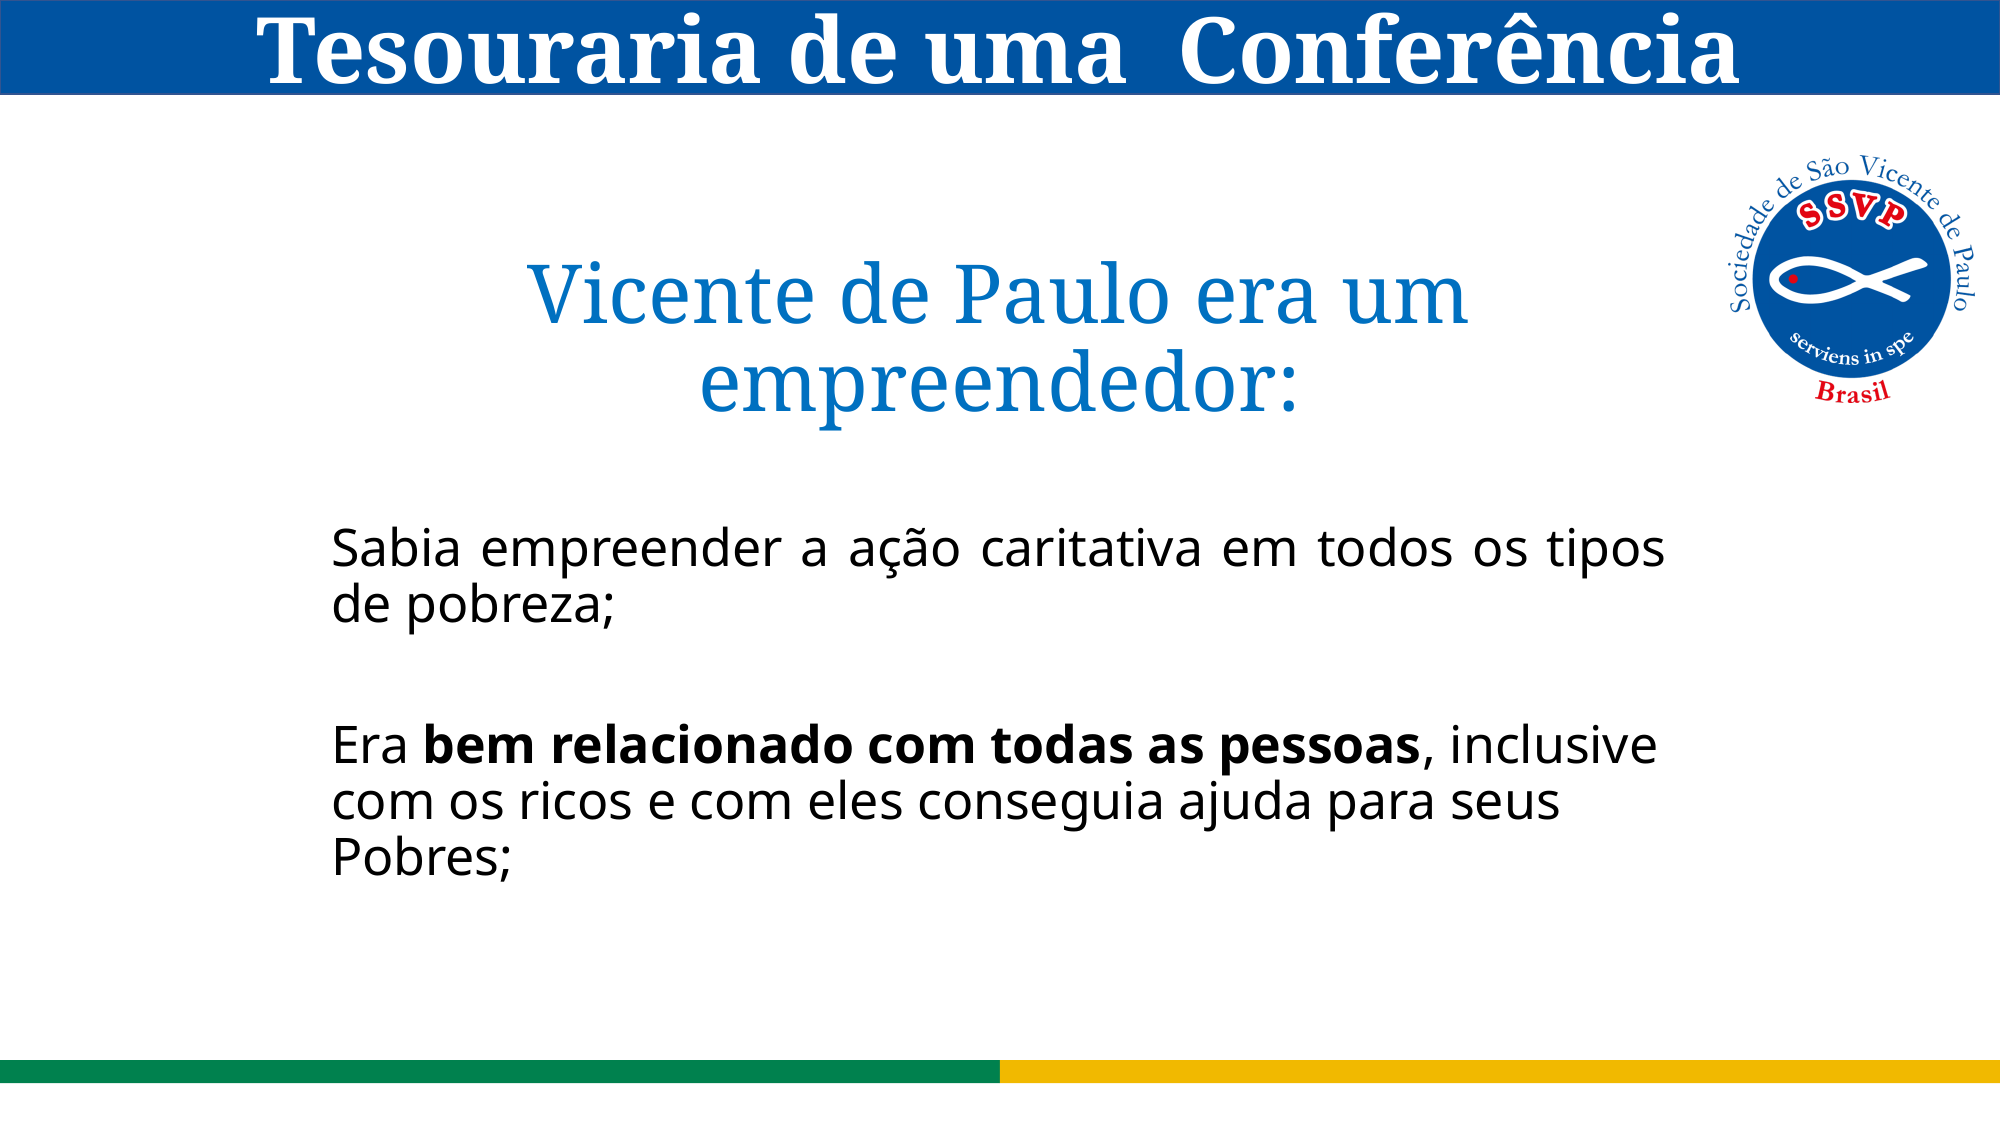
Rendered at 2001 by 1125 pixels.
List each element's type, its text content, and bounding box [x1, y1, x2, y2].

text_box Tesouraria de uma Conferência [0, 0, 2000, 95]
text_box Vicente de Paulo era um empreendedor: Sabia empreender a ação caritativa em todos os tipos de pobreza; Era bem relacionado com todas as pessoas, inclusive com os ricos e com eles conseguia ajuda para seus Pobres; [316, 245, 1684, 899]
picture [1728, 155, 1975, 403]
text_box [0, 1050, 2000, 1092]
